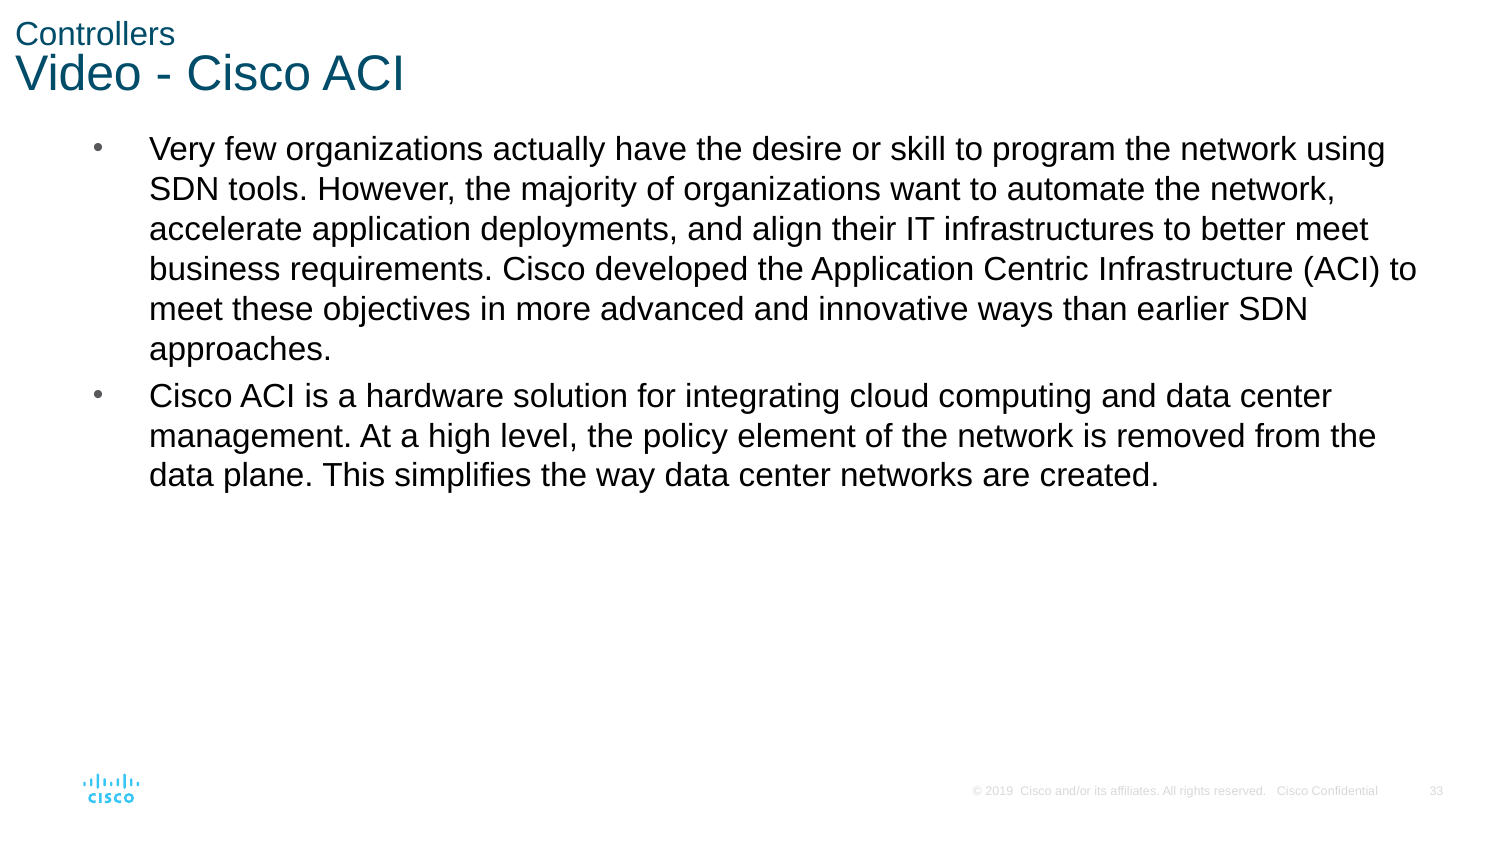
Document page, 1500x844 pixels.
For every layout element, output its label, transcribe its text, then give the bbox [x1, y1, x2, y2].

list Very few organizations actually have the desire or skill to program the network using SDN tools. However, the majority of organizations want to automate the network, accelerate application deployments, and align their IT infrastructures to better meet business requirements. Cisco developed the Application Centric Infrastructure (ACI) to meet these objectives in more advanced and innovative ways than earlier SDN approaches. Cisco ACI is a hardware solution for integrating cloud computing and data center management. At a high level, the policy element of the network is removed from the data plane. This simplifies the way data center networks are created. [77, 120, 1437, 726]
title Controllers Video - Cisco ACI [0, 0, 1369, 121]
